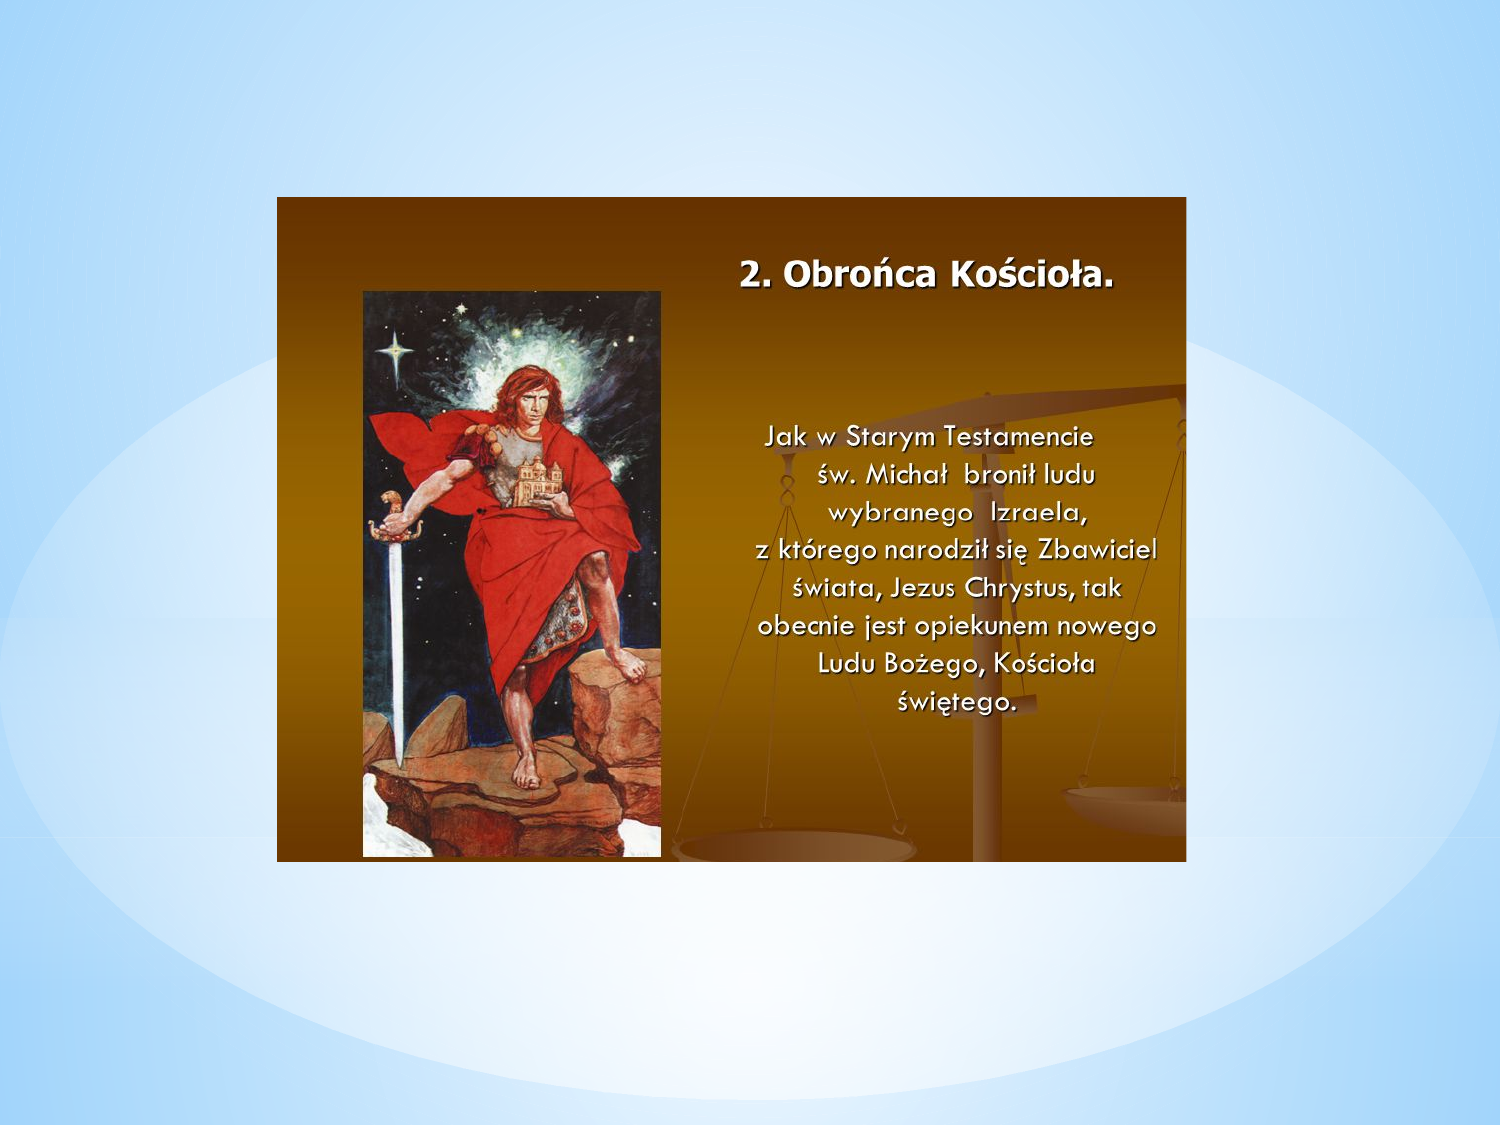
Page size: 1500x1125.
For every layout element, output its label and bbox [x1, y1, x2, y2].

picture [274, 196, 1187, 862]
